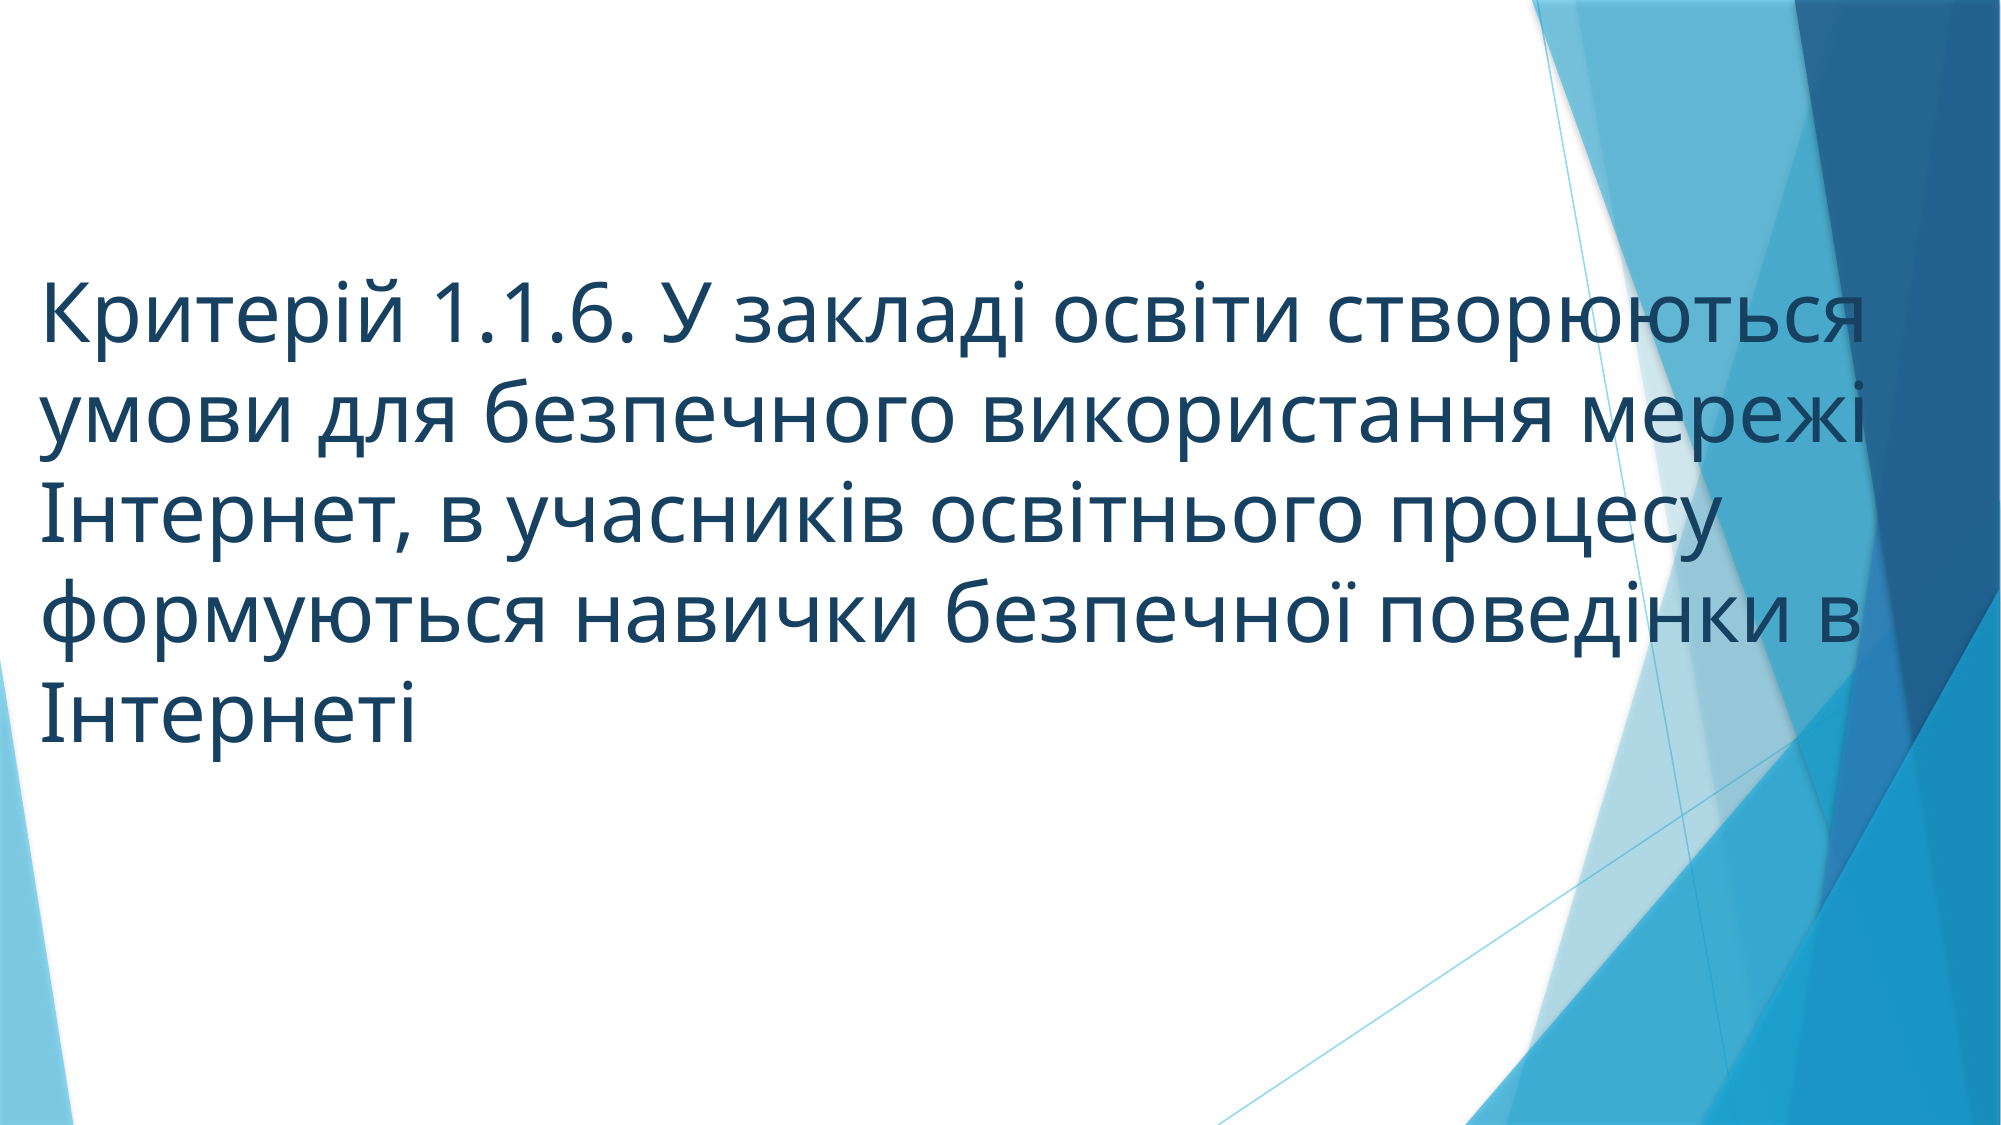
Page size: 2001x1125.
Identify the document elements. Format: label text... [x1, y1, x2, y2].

text_box Критерій 1.1.6. У закладі освіти створюються умови для безпечного використання мережі Інтернет, в учасників освітнього процесу формуються навички безпечної поведінки в Інтернеті [24, 251, 1944, 767]
